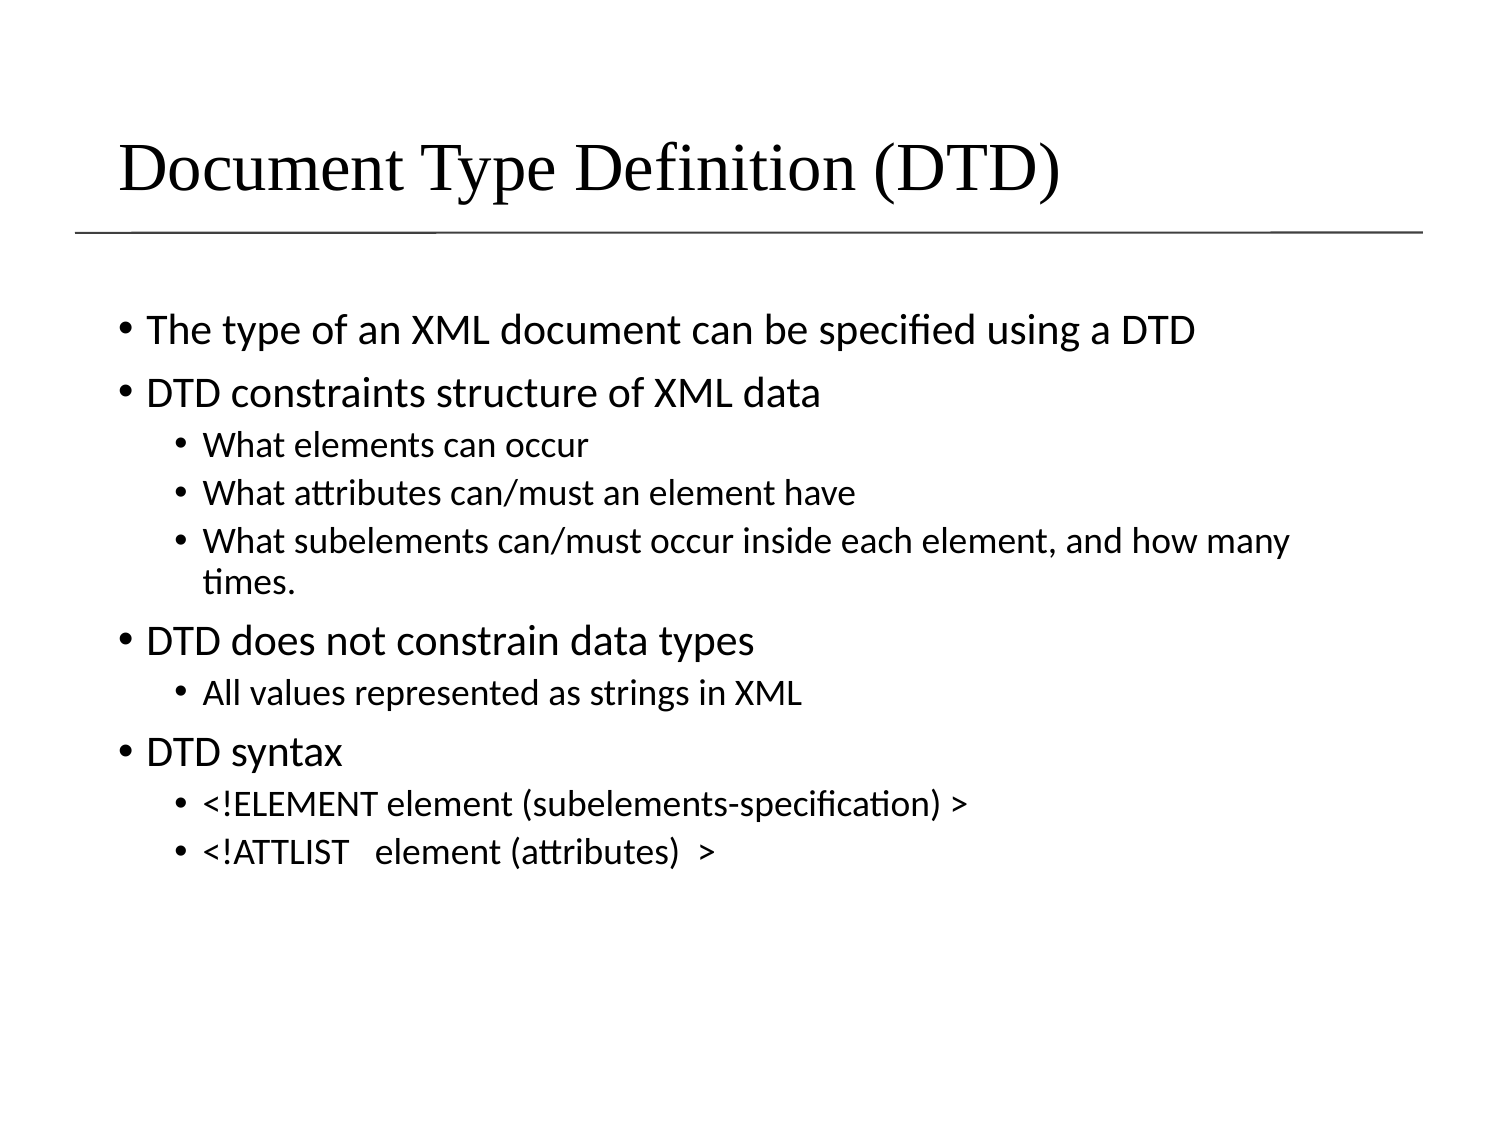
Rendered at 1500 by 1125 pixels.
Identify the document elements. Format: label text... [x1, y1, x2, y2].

list The type of an XML document can be specified using a DTD DTD constraints structure of XML data What elements can occur What attributes can/must an element have What subelements can/must occur inside each element, and how many times. DTD does not constrain data types All values represented as strings in XML DTD syntax <!ELEMENT element (subelements-specification) > <!ATTLIST element (attributes) > [103, 299, 1397, 1014]
title Document Type Definition (DTD) [103, 59, 1397, 278]
